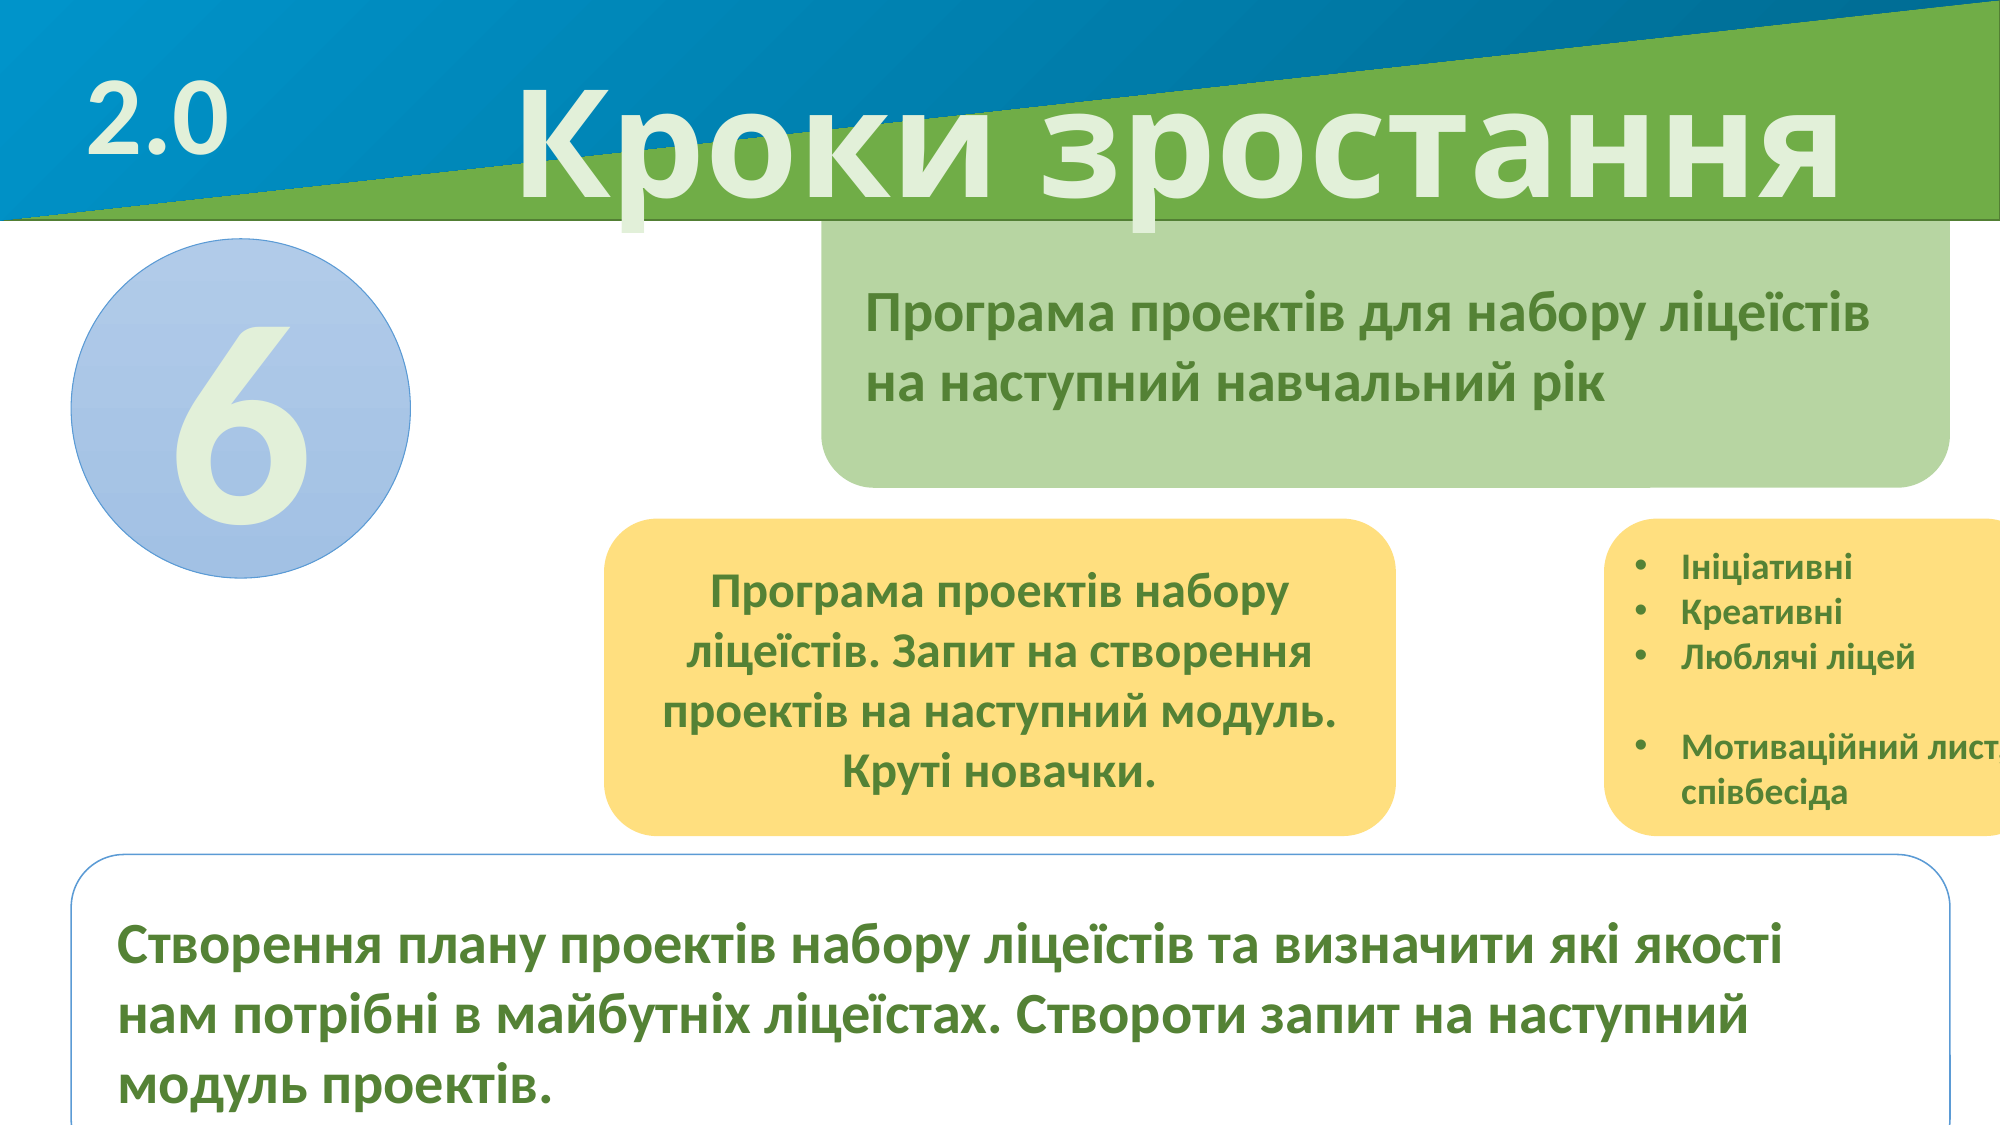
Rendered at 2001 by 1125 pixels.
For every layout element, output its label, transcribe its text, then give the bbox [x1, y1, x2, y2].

text_box Ініціативні Креативні Люблячі ліцей Мотиваційний лист, співбесіда [1604, 518, 2000, 837]
text_box [13, 207, 137, 221]
text_box Програма проектів набору ліцеїстів. Запит на створення проектів на наступний модуль. Круті новачки. [604, 518, 1396, 837]
text_box 2.0 [71, 34, 500, 185]
text_box Створення плану проектів набору ліцеїстів та визначити які якості нам потрібні в майбутніх ліцеїстах. Створоти запит на наступний модуль проектів. [102, 897, 1888, 1123]
text_box 6 [70, 238, 411, 579]
text_box [821, 221, 1950, 488]
title Кроки зростання [137, 59, 1863, 239]
text_box [1484, 2, 2000, 221]
text_box Програма проектів для набору ліцеїстів на наступний навчальний рік [850, 265, 1921, 421]
text_box [71, 854, 1951, 1125]
text_box [0, 0, 2000, 222]
